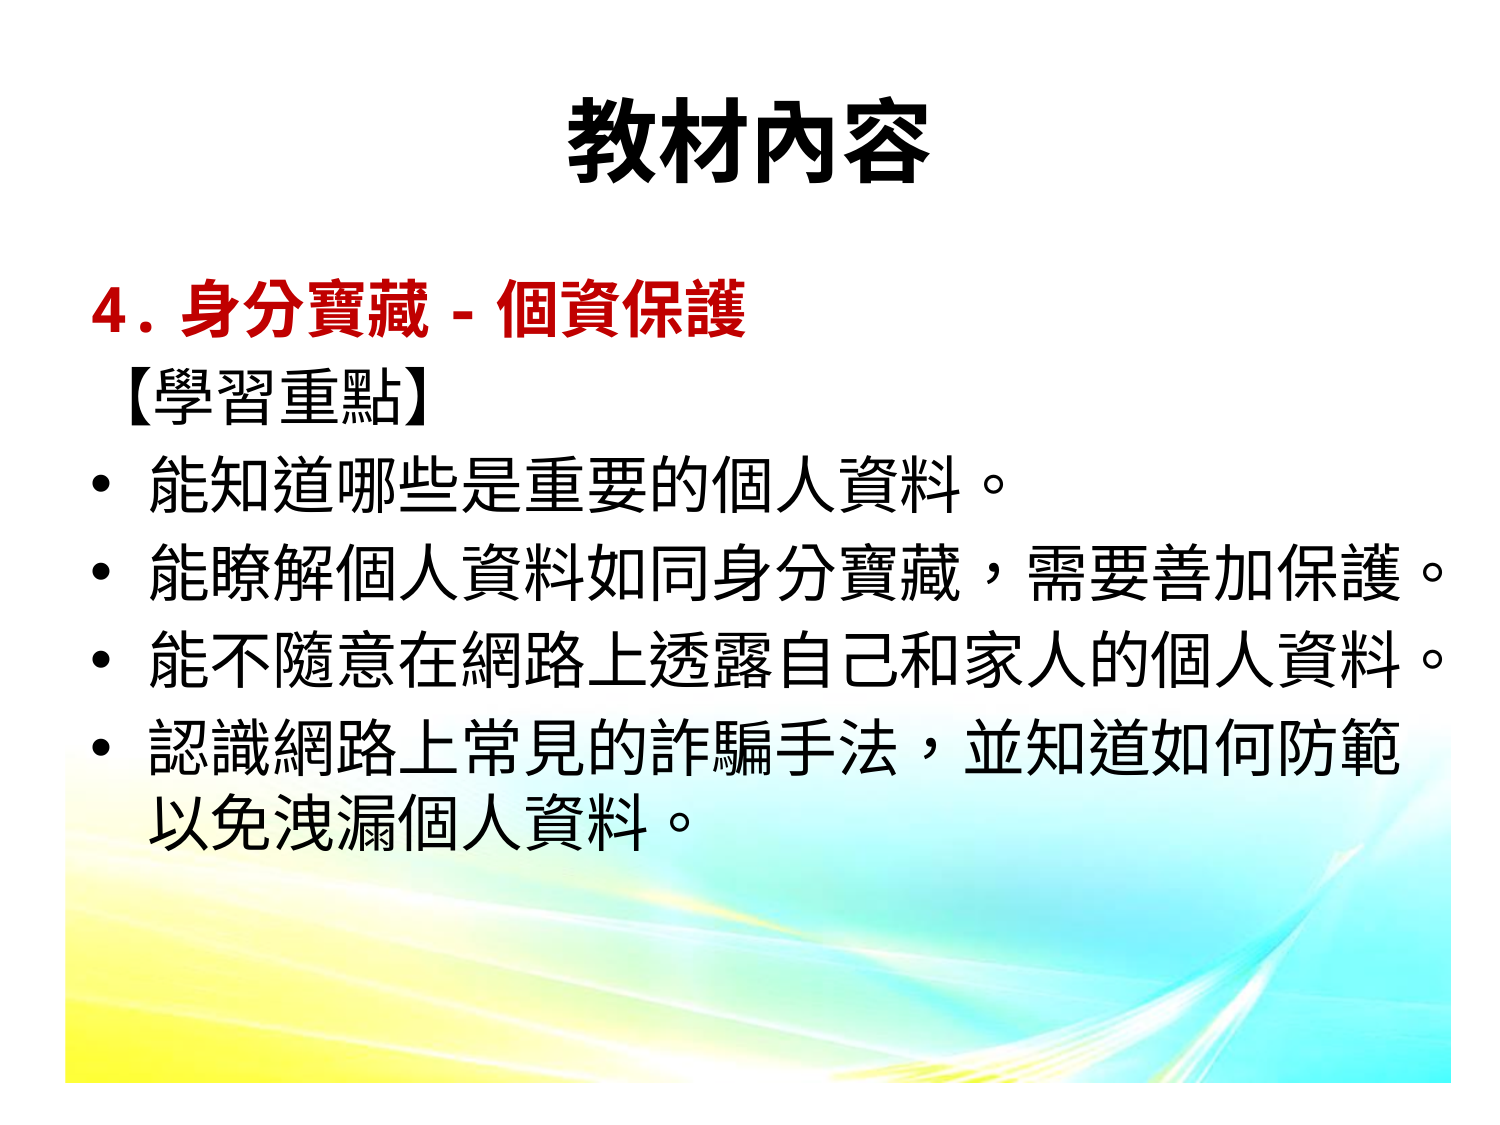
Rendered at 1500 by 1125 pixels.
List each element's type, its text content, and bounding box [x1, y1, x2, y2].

title 教材內容 [75, 45, 1425, 233]
picture [66, 44, 1449, 1083]
list 4.身分寶藏-個資保護 【學習重點】 能知道哪些是重要的個人資料。 能瞭解個人資料如同身分寶藏，需要善加保護。 能不隨意在網路上透露自己和家人的個人資料。 認識網路上常見的詐騙手法，並知道如何防範以免洩漏個人資料。 [75, 262, 1425, 1005]
